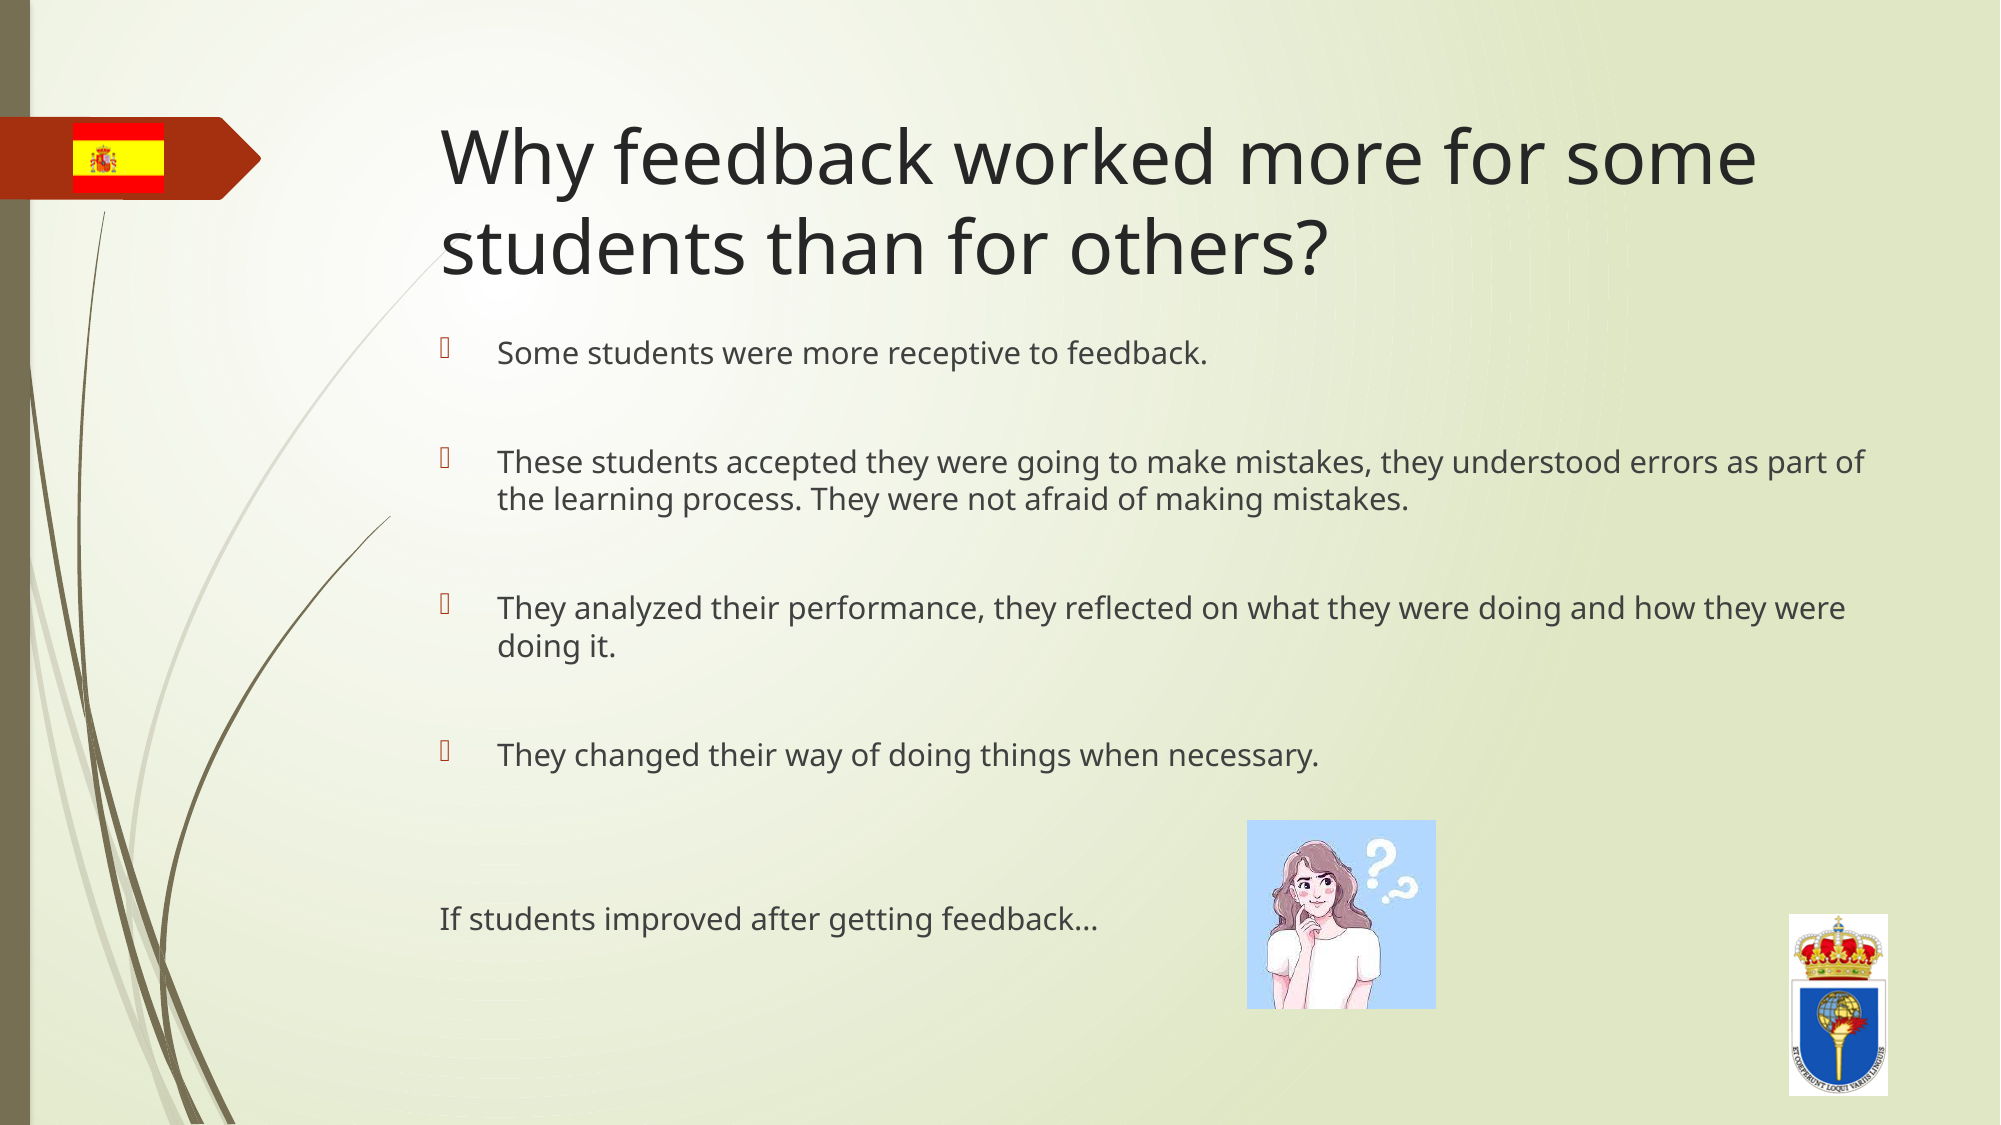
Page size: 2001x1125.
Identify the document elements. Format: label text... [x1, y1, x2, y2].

picture [72, 123, 165, 193]
picture [1246, 820, 1436, 1010]
picture [1788, 914, 1888, 1096]
title Why feedback worked more for some students than for others? [425, 102, 1888, 313]
list Some students were more receptive to feedback. These students accepted they were going to make mistakes, they understood errors as part of the learning process. They were not afraid of making mistakes. They analyzed their performance, they reflected on what they were doing and how they were doing it. They changed their way of doing things when necessary. If students improved after getting feedback… [424, 325, 1888, 946]
